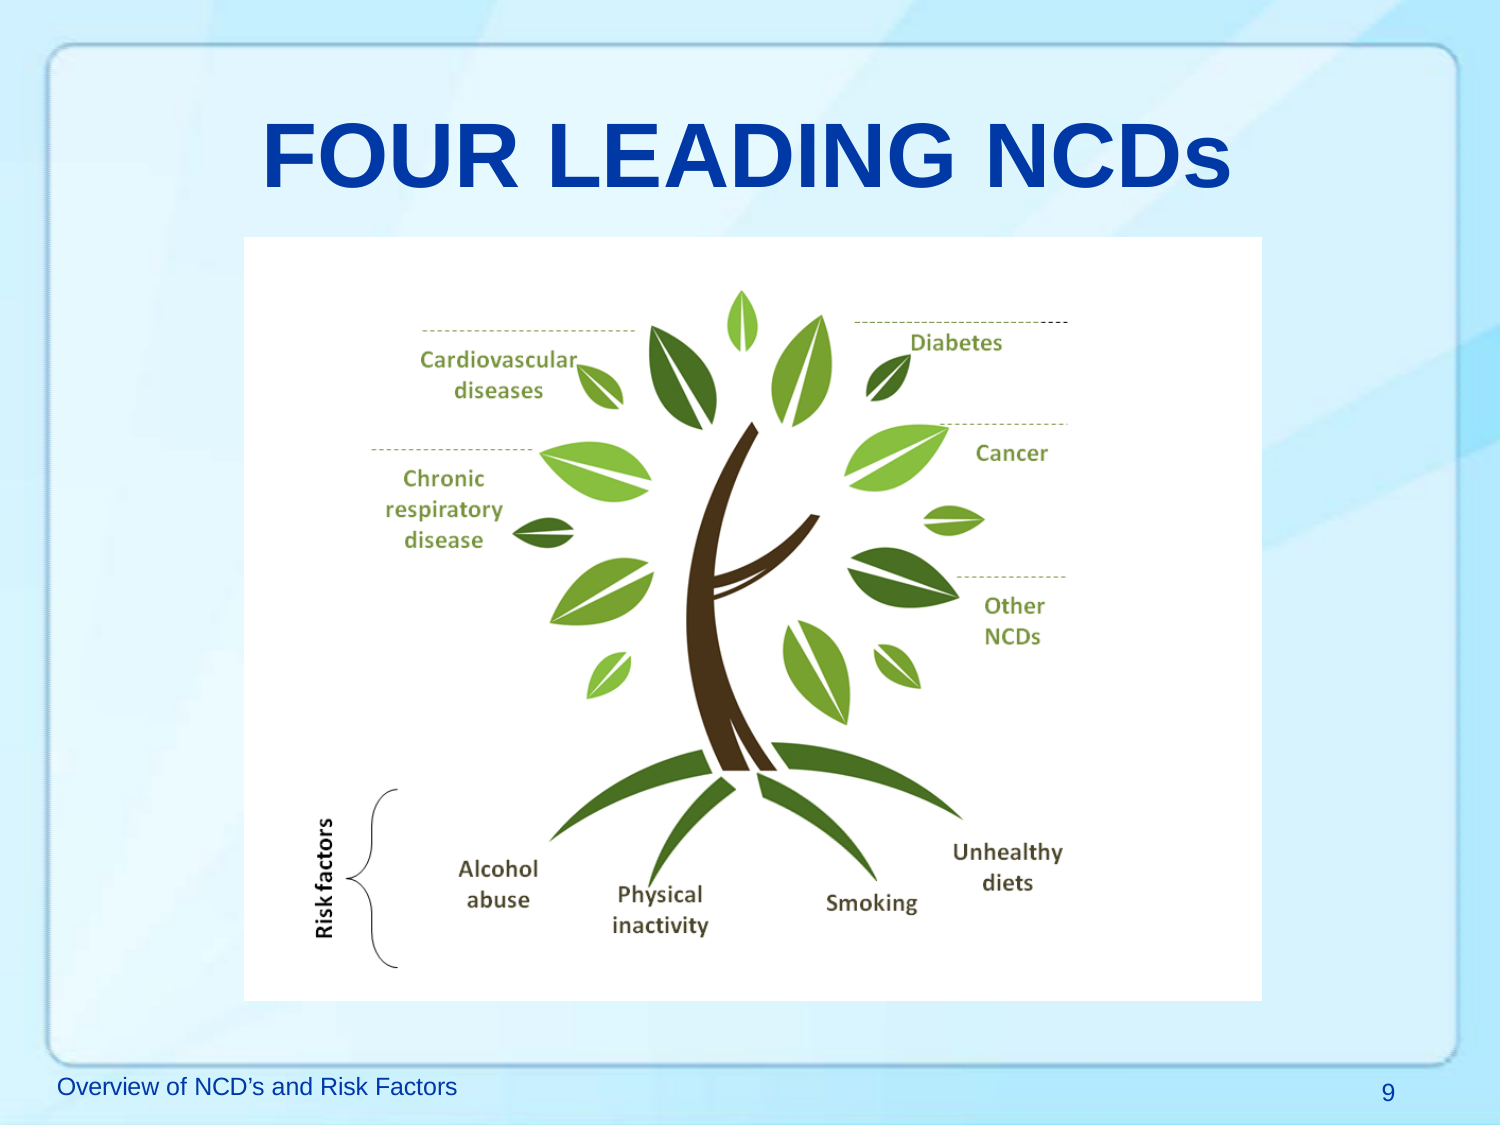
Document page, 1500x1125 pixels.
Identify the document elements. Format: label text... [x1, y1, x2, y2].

footer Overview of NCD’s and Risk Factors [54, 1071, 464, 1125]
text_box FOUR LEADING NCDs [259, 93, 1247, 206]
picture [0, 0, 1500, 1125]
slide_number 9 [1377, 1076, 1414, 1125]
